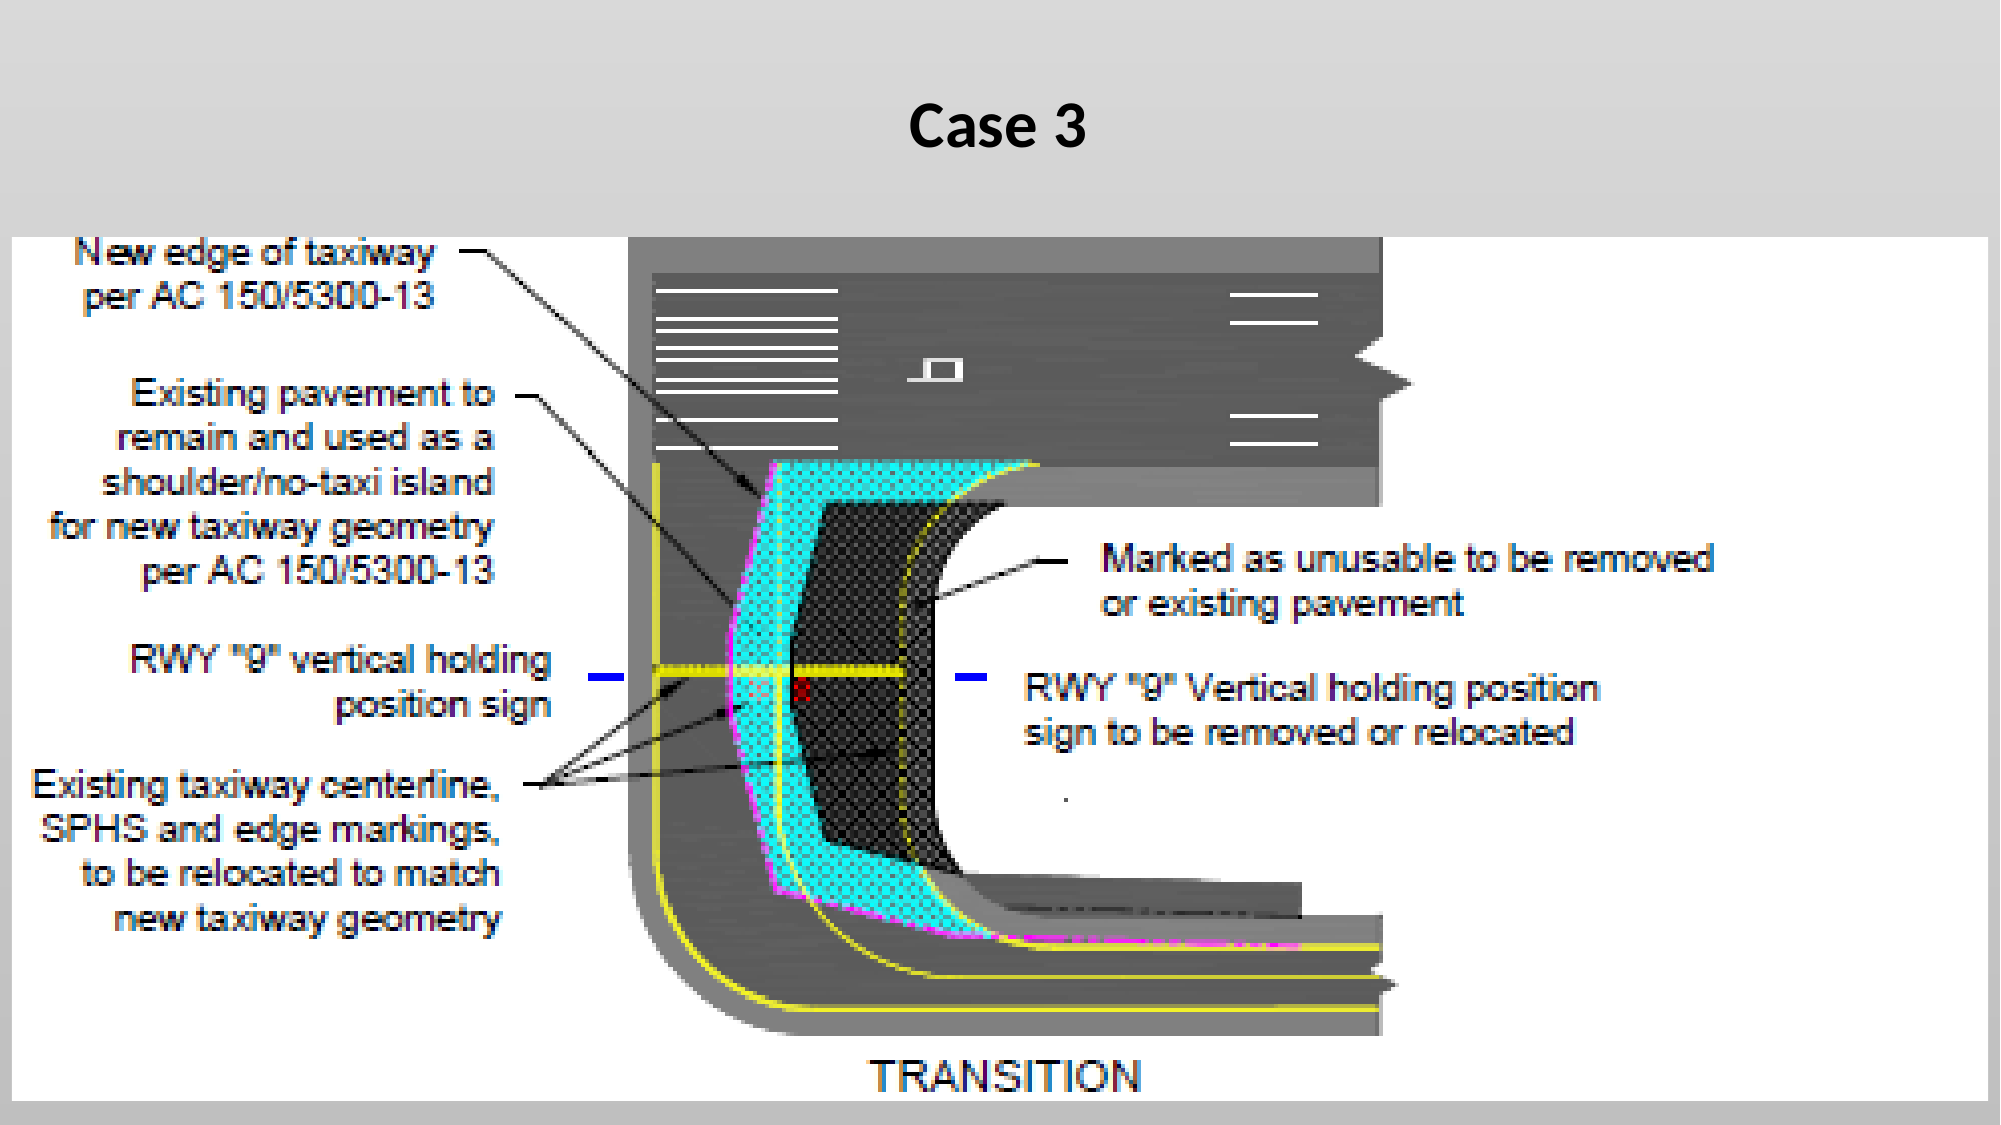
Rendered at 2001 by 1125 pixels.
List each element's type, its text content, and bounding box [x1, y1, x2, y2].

picture [11, 237, 1989, 1101]
text_box Case 3 [895, 73, 1103, 169]
